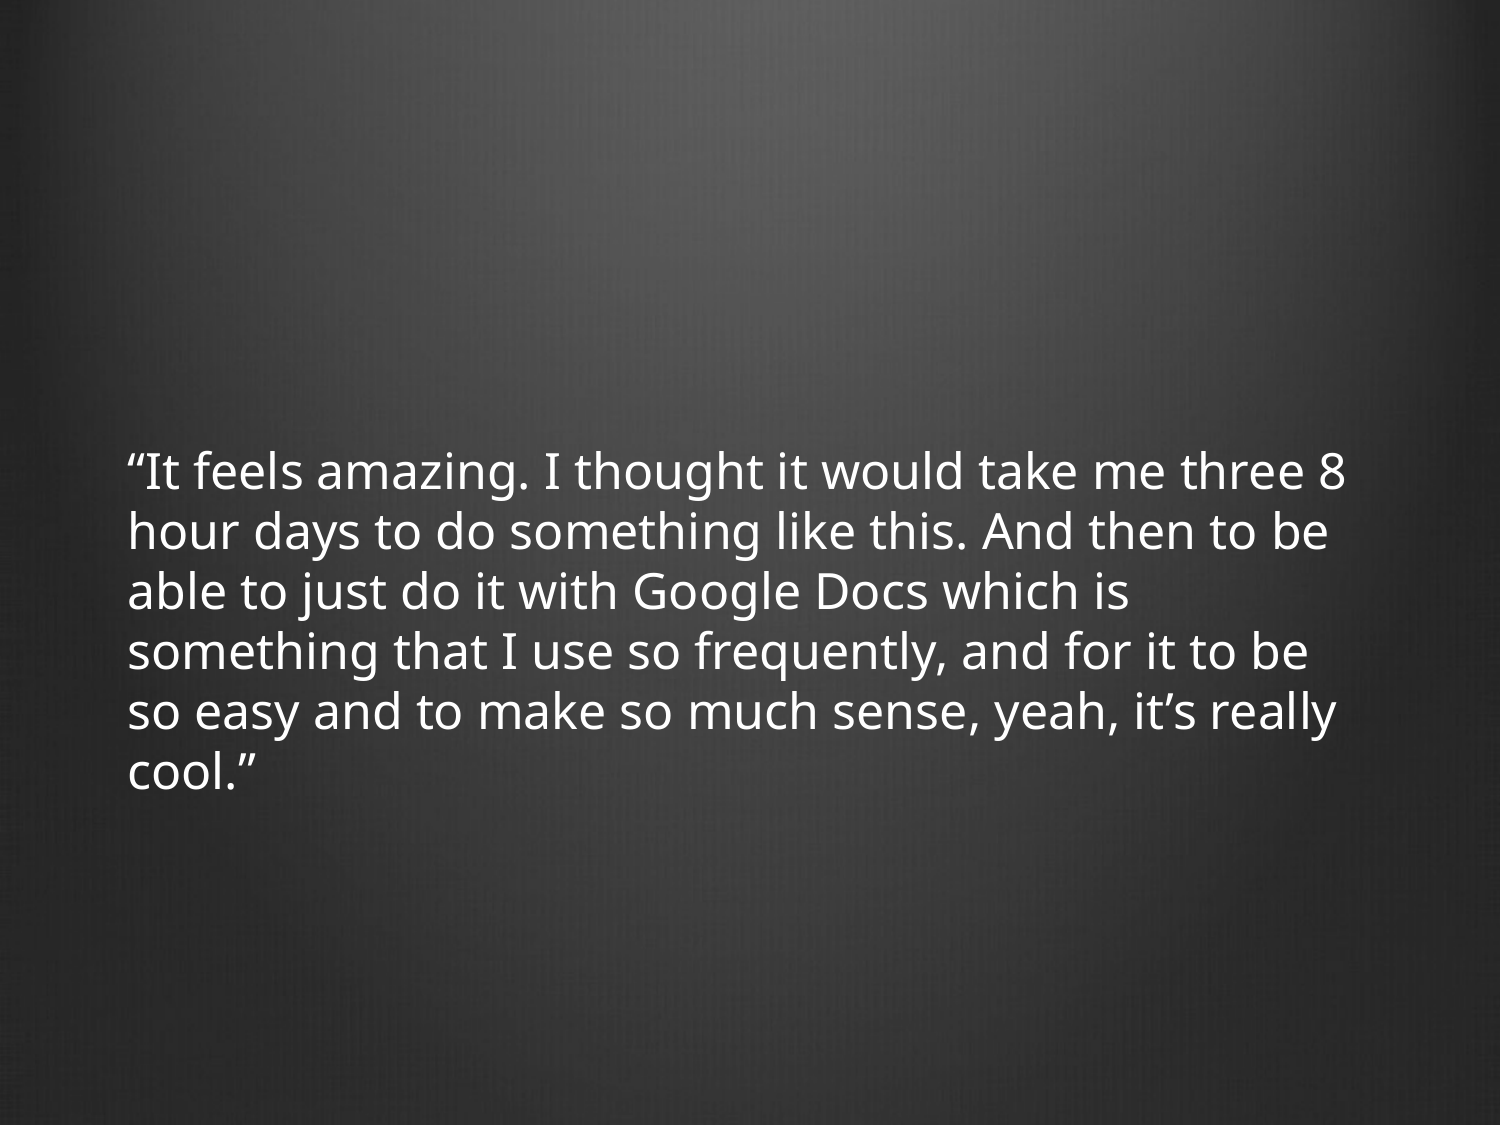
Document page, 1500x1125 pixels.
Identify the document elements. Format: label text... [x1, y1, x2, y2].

list “It feels amazing. I thought it would take me three 8 hour days to do something like this. And then to be able to just do it with Google Docs which is something that I use so frequently, and for it to be so easy and to make so much sense, yeah, it’s really cool.” [112, 228, 1388, 1033]
